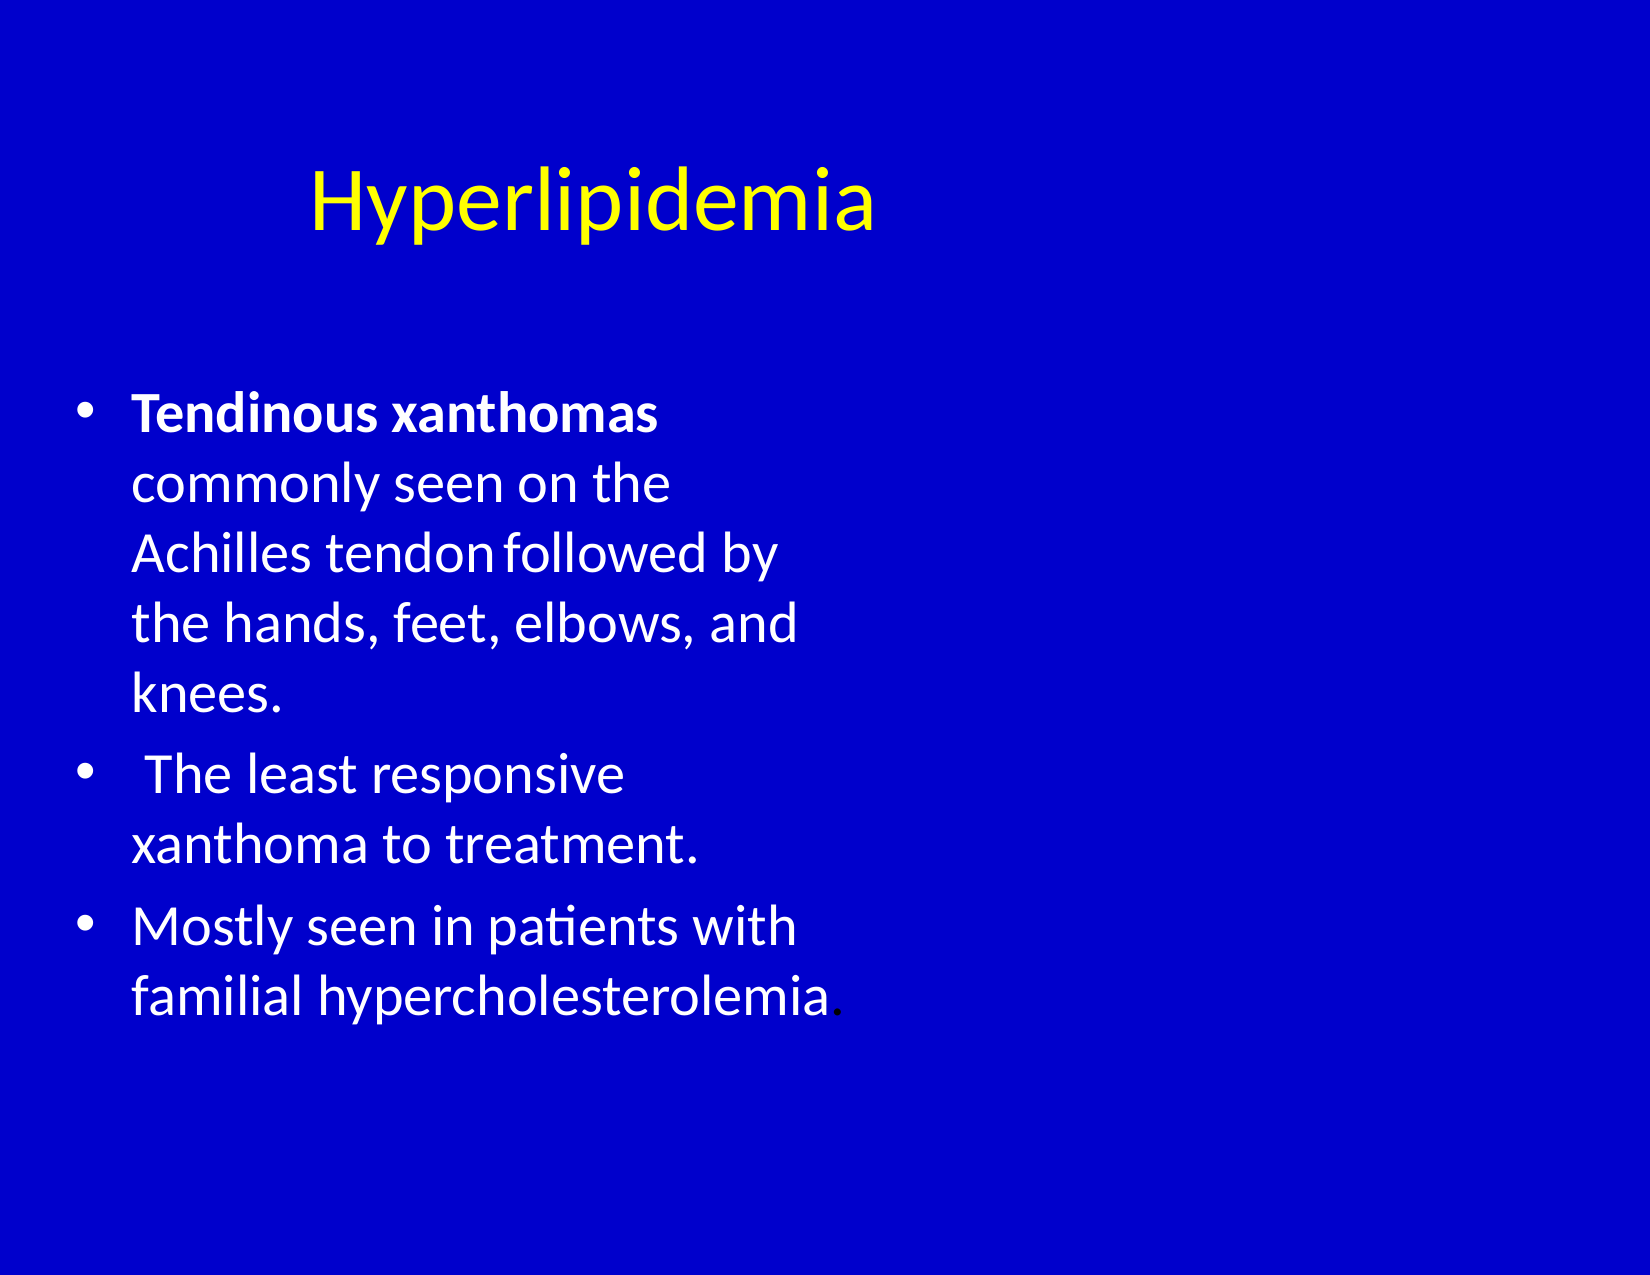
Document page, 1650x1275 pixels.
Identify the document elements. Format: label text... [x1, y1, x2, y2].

title Hyperlipidemia [60, 62, 1148, 325]
list Tendinous xanthomas commonly seen on the Achilles tendon followed by the hands, feet, elbows, and knees. The least responsive xanthoma to treatment. Mostly seen in patients with familial hypercholesterolemia. [60, 366, 873, 1275]
